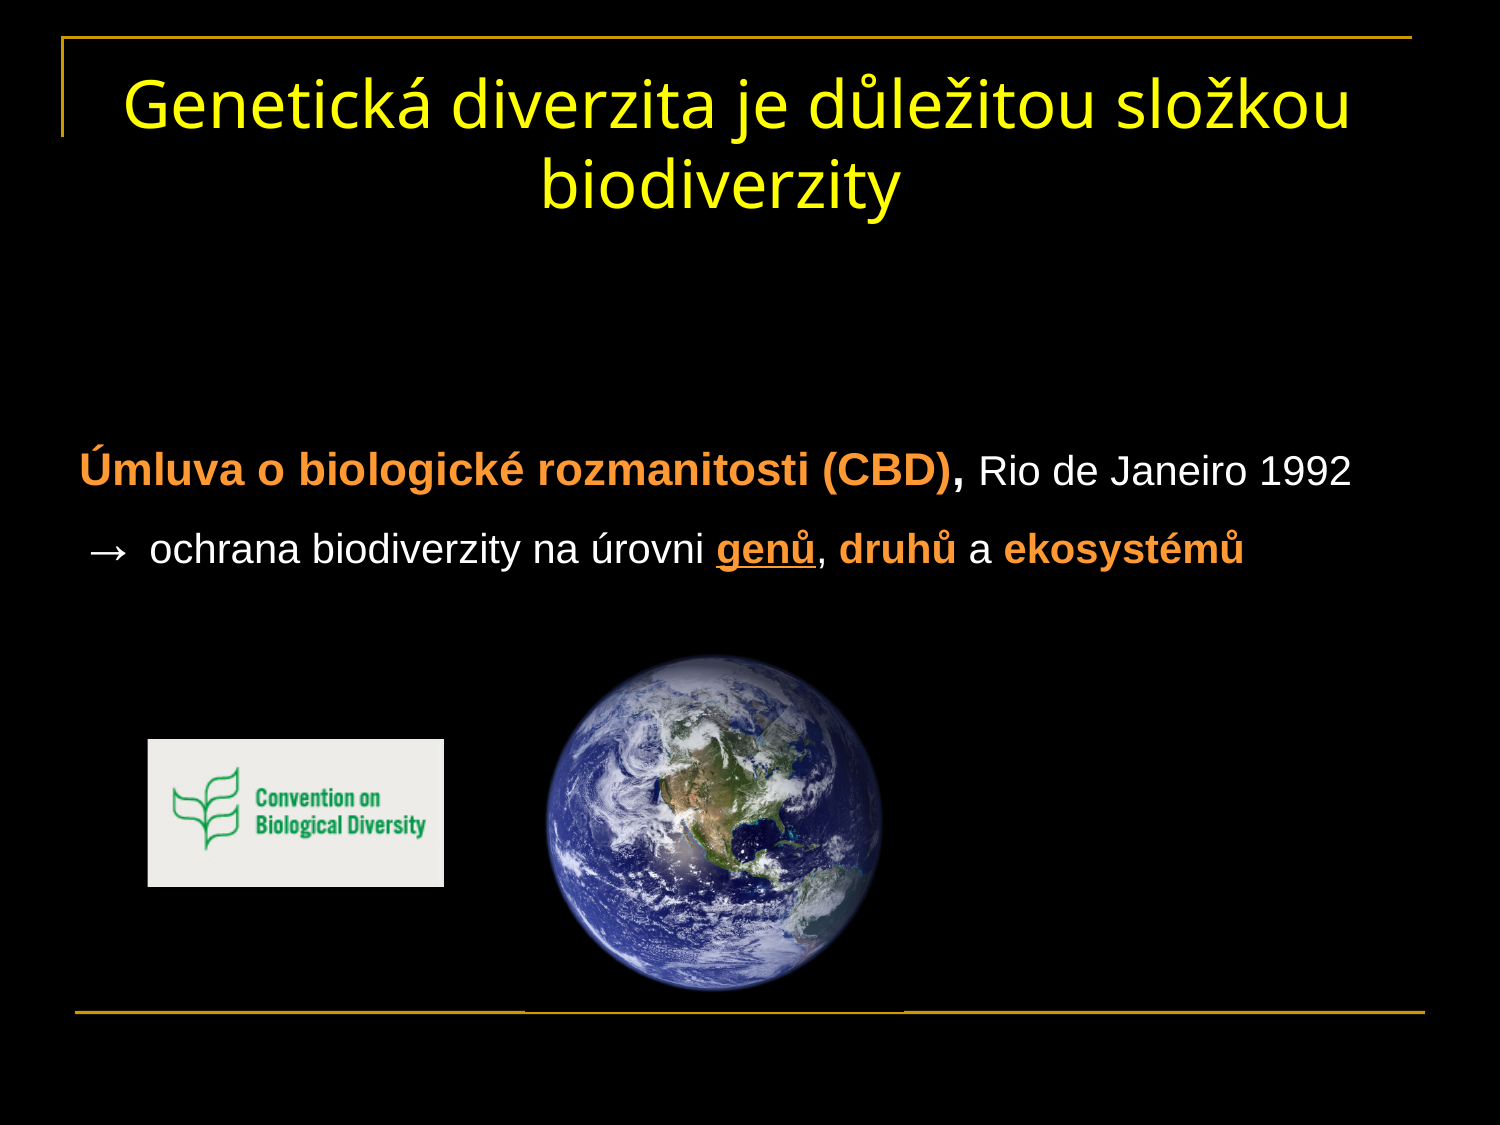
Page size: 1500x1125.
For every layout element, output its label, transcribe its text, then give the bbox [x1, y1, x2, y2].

text_box Úmluva o biologické rozmanitosti (CBD), Rio de Janeiro 1992 → ochrana biodiverzity na úrovni genů, druhů a ekosystémů [64, 432, 1400, 583]
picture [525, 633, 904, 1012]
picture [147, 739, 445, 888]
text_box Genetická diverzita je důležitou složkou biodiverzity [53, 54, 1424, 230]
